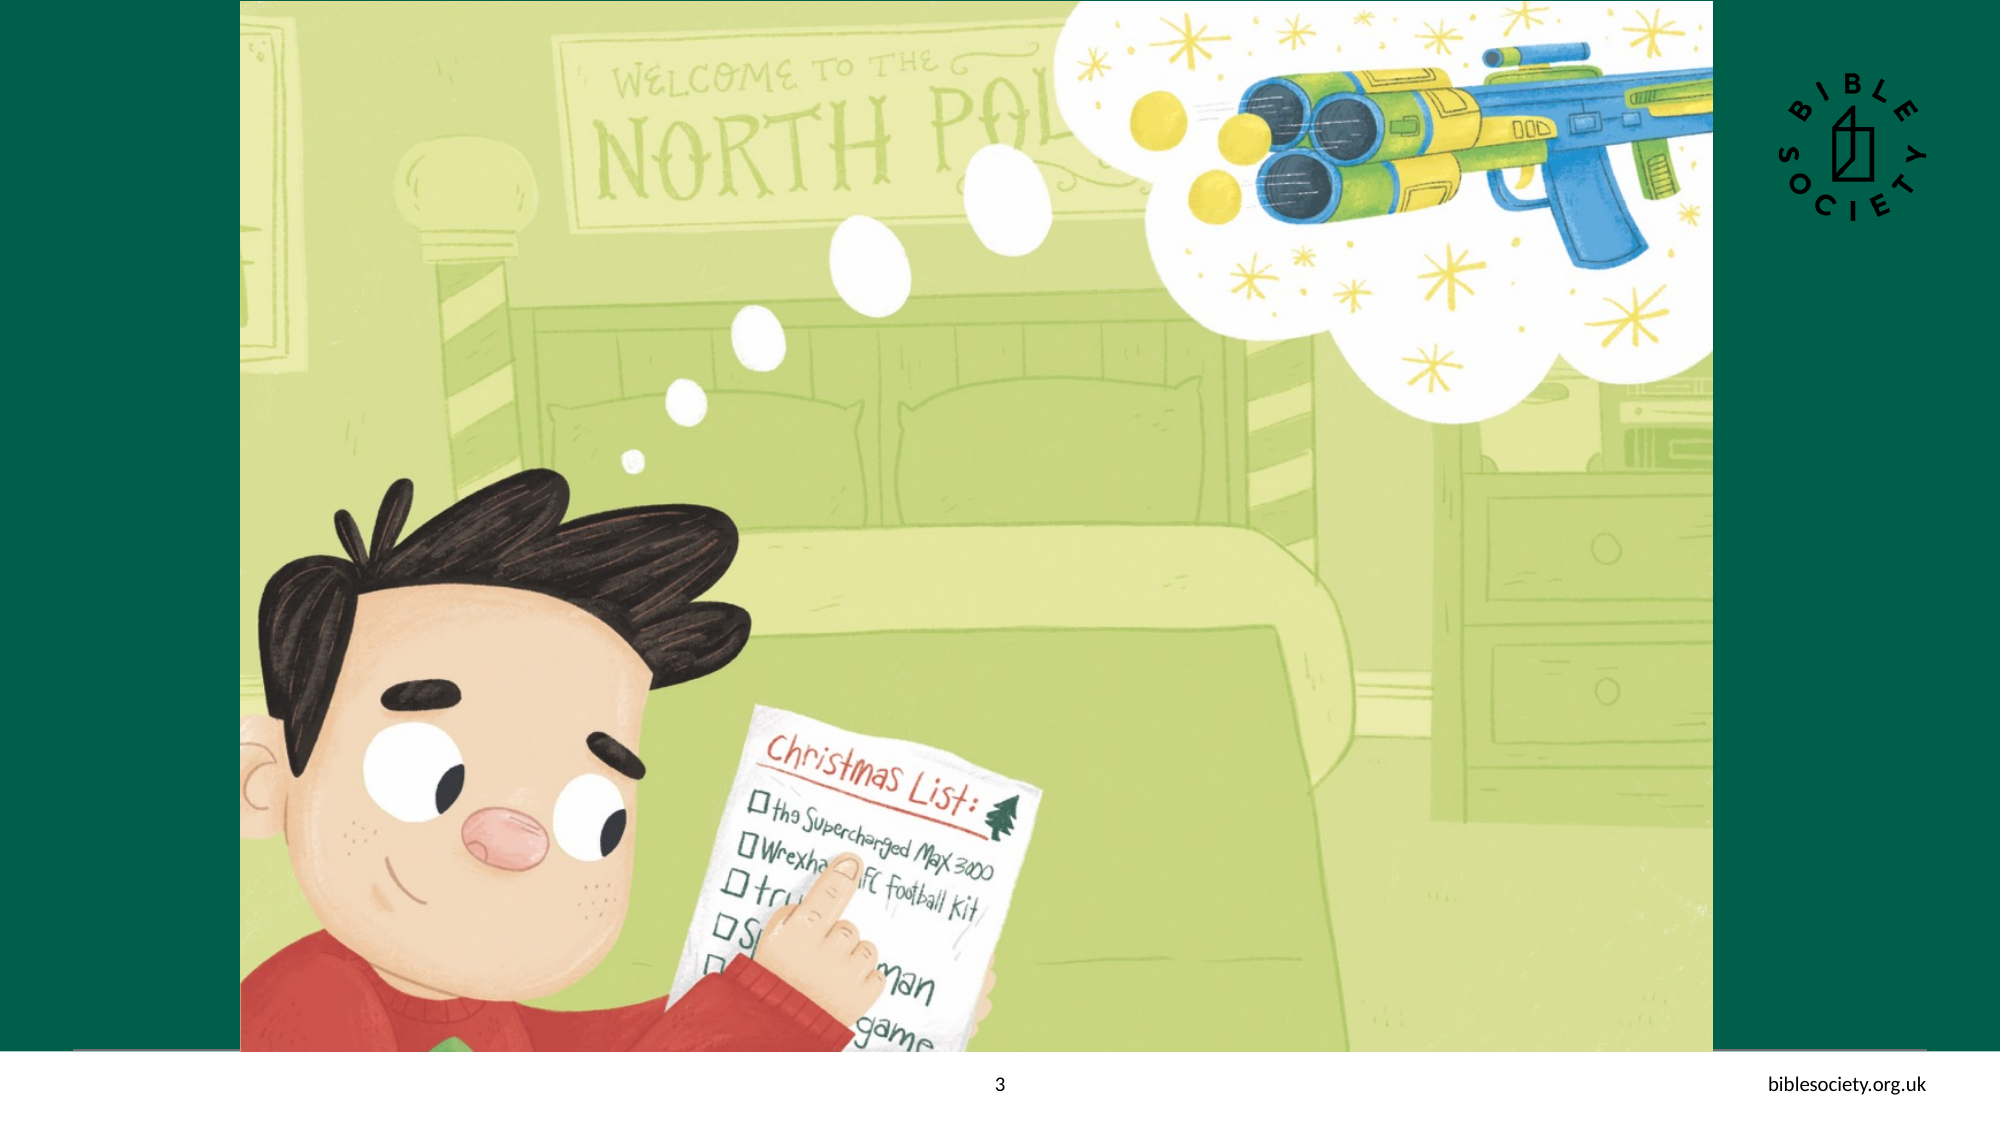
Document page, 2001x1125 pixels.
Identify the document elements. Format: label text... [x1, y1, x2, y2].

slide_number 3 [967, 1070, 1032, 1096]
picture [1778, 73, 1927, 221]
picture [240, 1, 1713, 1052]
